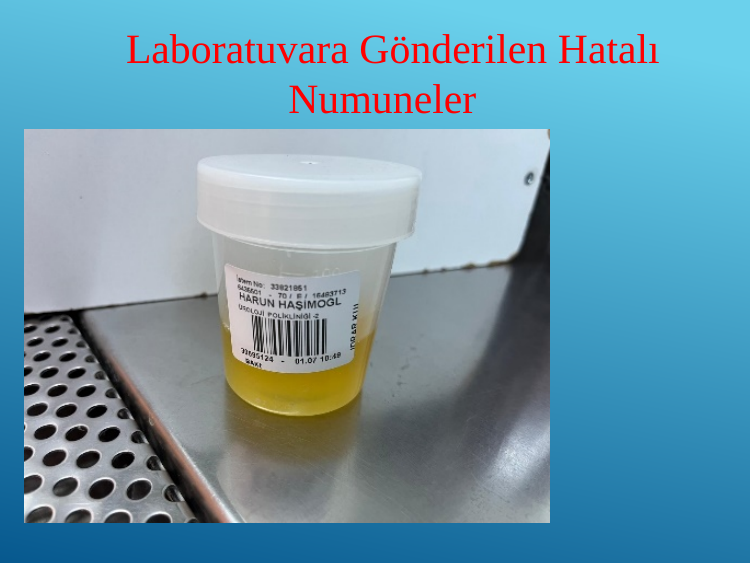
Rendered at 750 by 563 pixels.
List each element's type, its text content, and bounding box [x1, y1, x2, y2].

text_box Laboratuvara Gönderilen Hatalı Numuneler [72, 19, 713, 122]
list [24, 129, 551, 524]
